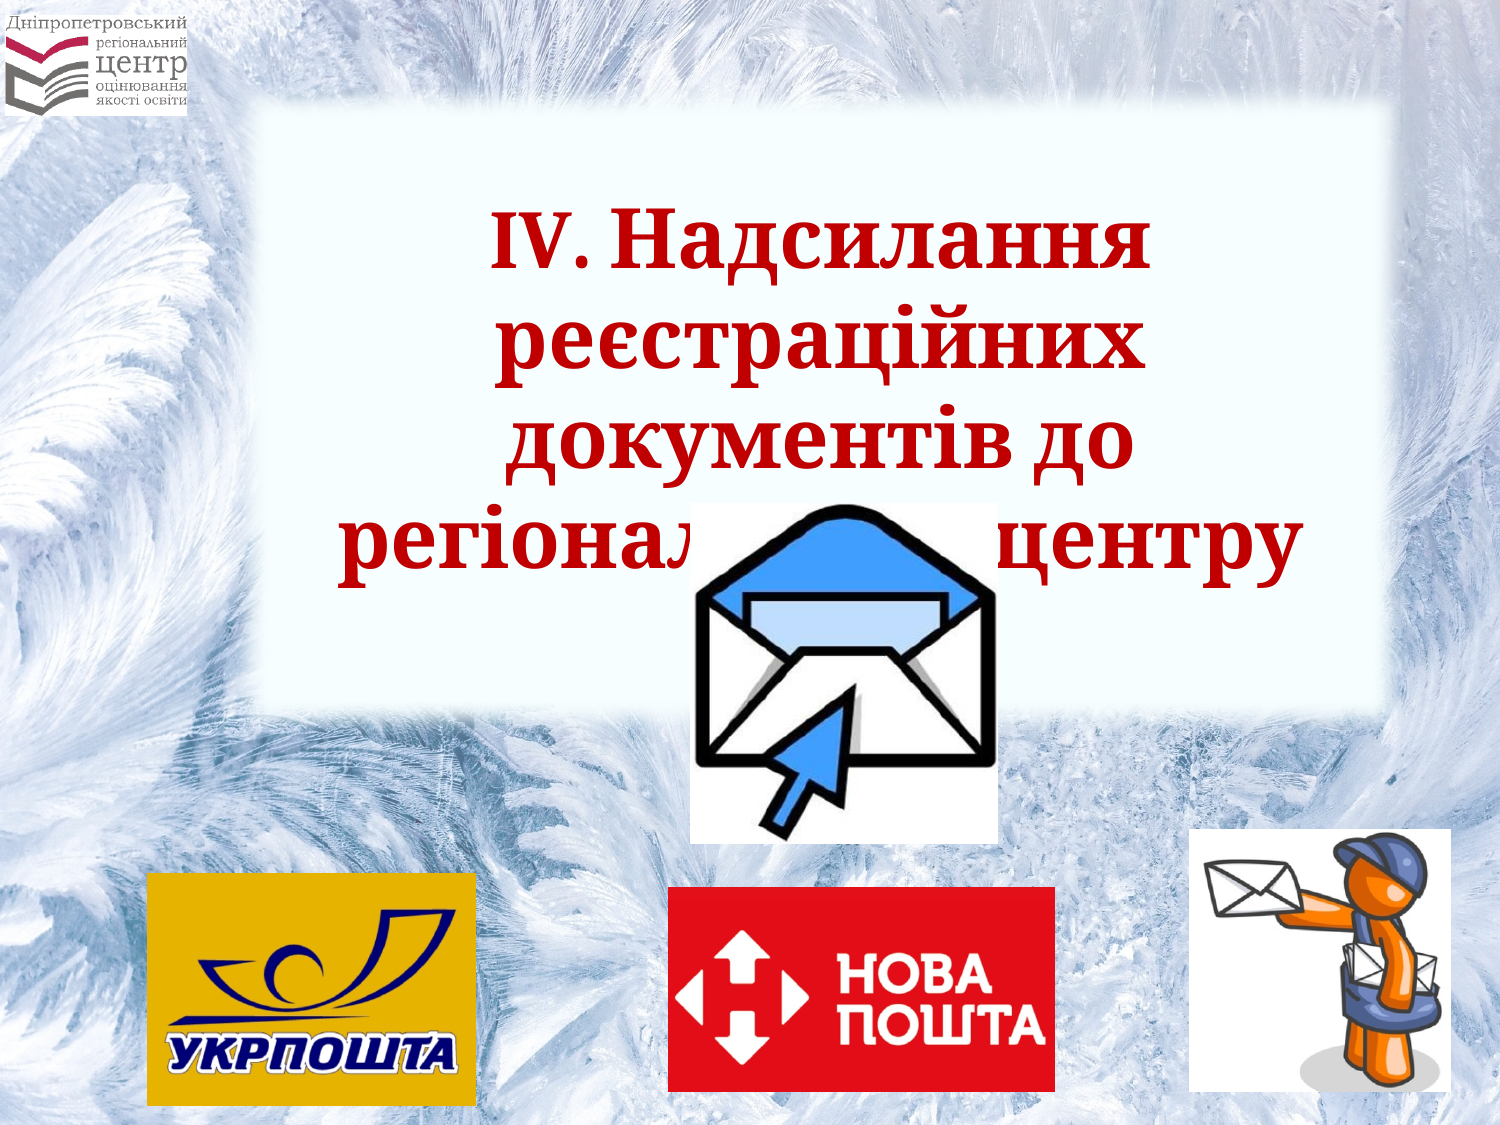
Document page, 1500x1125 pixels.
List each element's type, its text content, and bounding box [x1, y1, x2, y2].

text_box Випускники минулих років самостійно формують повний пакет реєстраційних документів і відправляють до ДпРЦОЯО на адресу, вказану в Контрольно-інформаційному листі, що формується за результатами заповнення реєстраційних форм [0, 0, 1500, 1125]
picture [690, 503, 998, 844]
picture [5, 15, 188, 117]
picture [668, 887, 1055, 1092]
picture [147, 873, 476, 1106]
text_box IV. Надсилання реєстраційних документів до регіонального центру [266, 114, 1377, 705]
picture [1189, 829, 1451, 1092]
